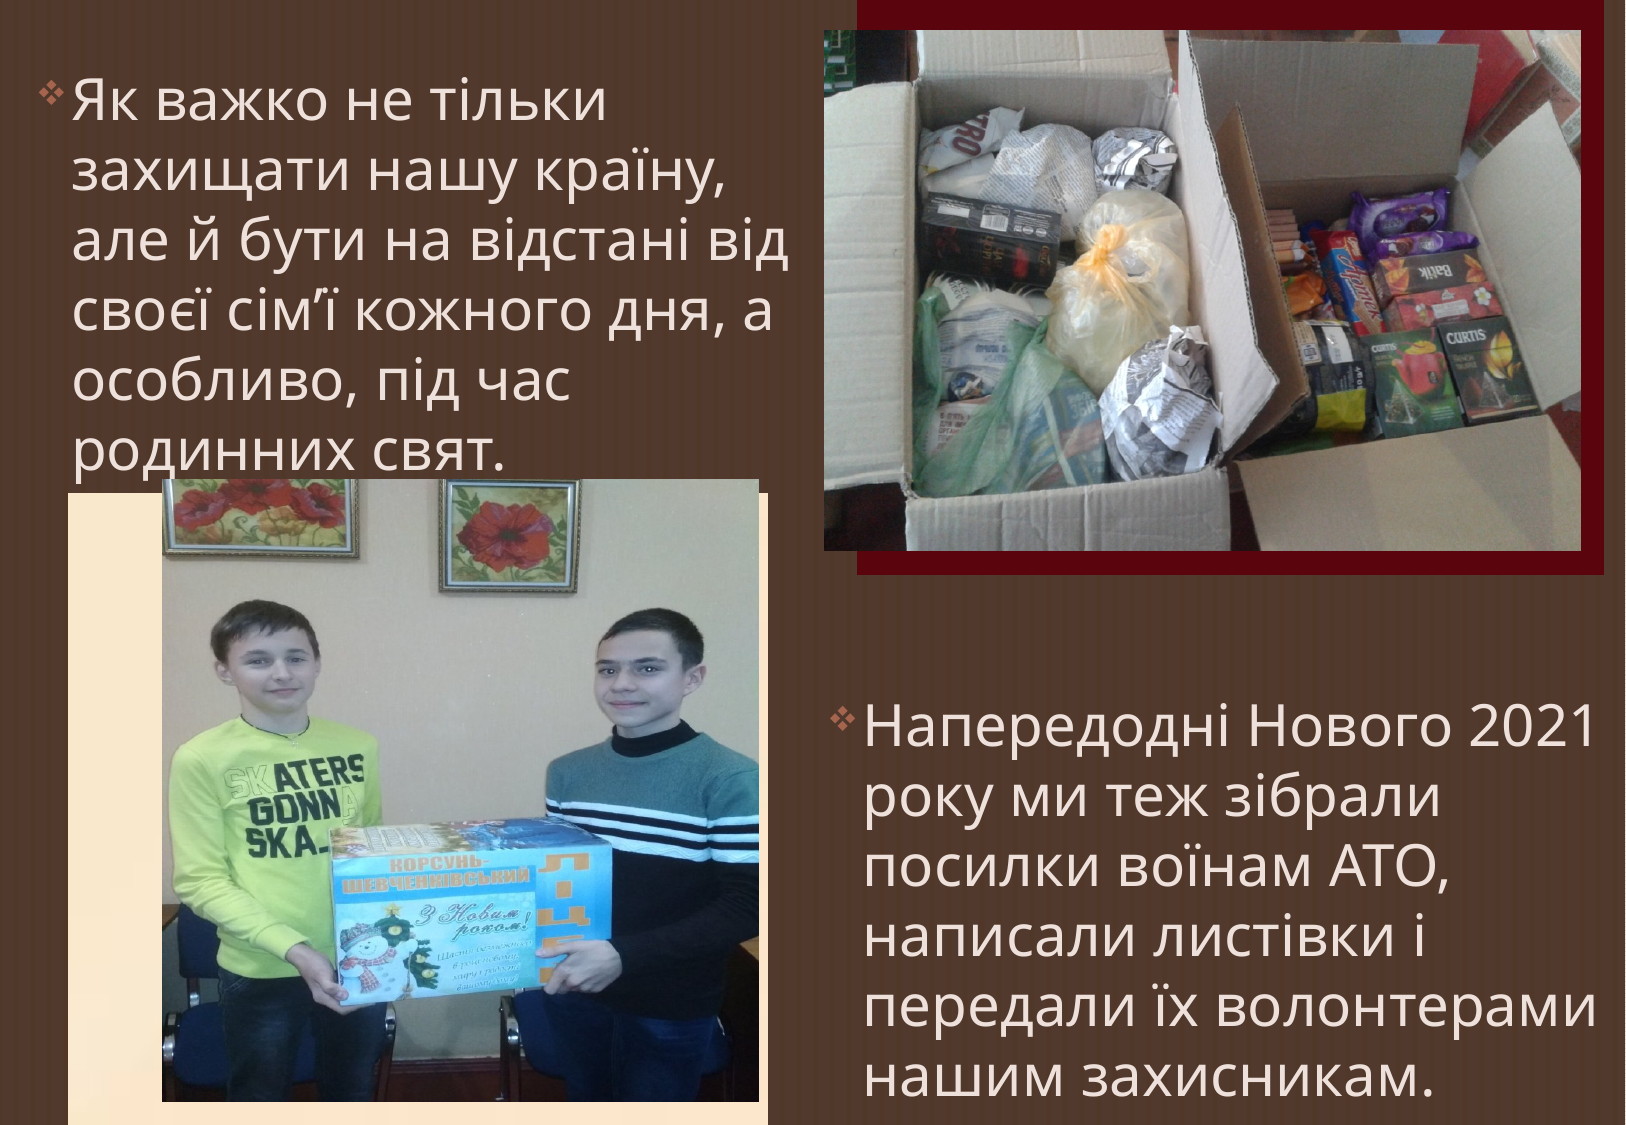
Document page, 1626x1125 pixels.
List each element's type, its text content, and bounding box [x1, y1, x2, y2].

picture [823, 0, 1605, 575]
text_box Як важко не тільки захищати нашу країну, але й бути на відстані від своєї сім’ї кожного дня, а особливо, під час родинних свят. [21, 54, 813, 560]
text_box Напередодні Нового 2021 року ми теж зібрали посилки воїнам АТО, написали листівки і передали їх волонтерами нашим захисникам. [812, 680, 1625, 1116]
picture [67, 479, 768, 1125]
